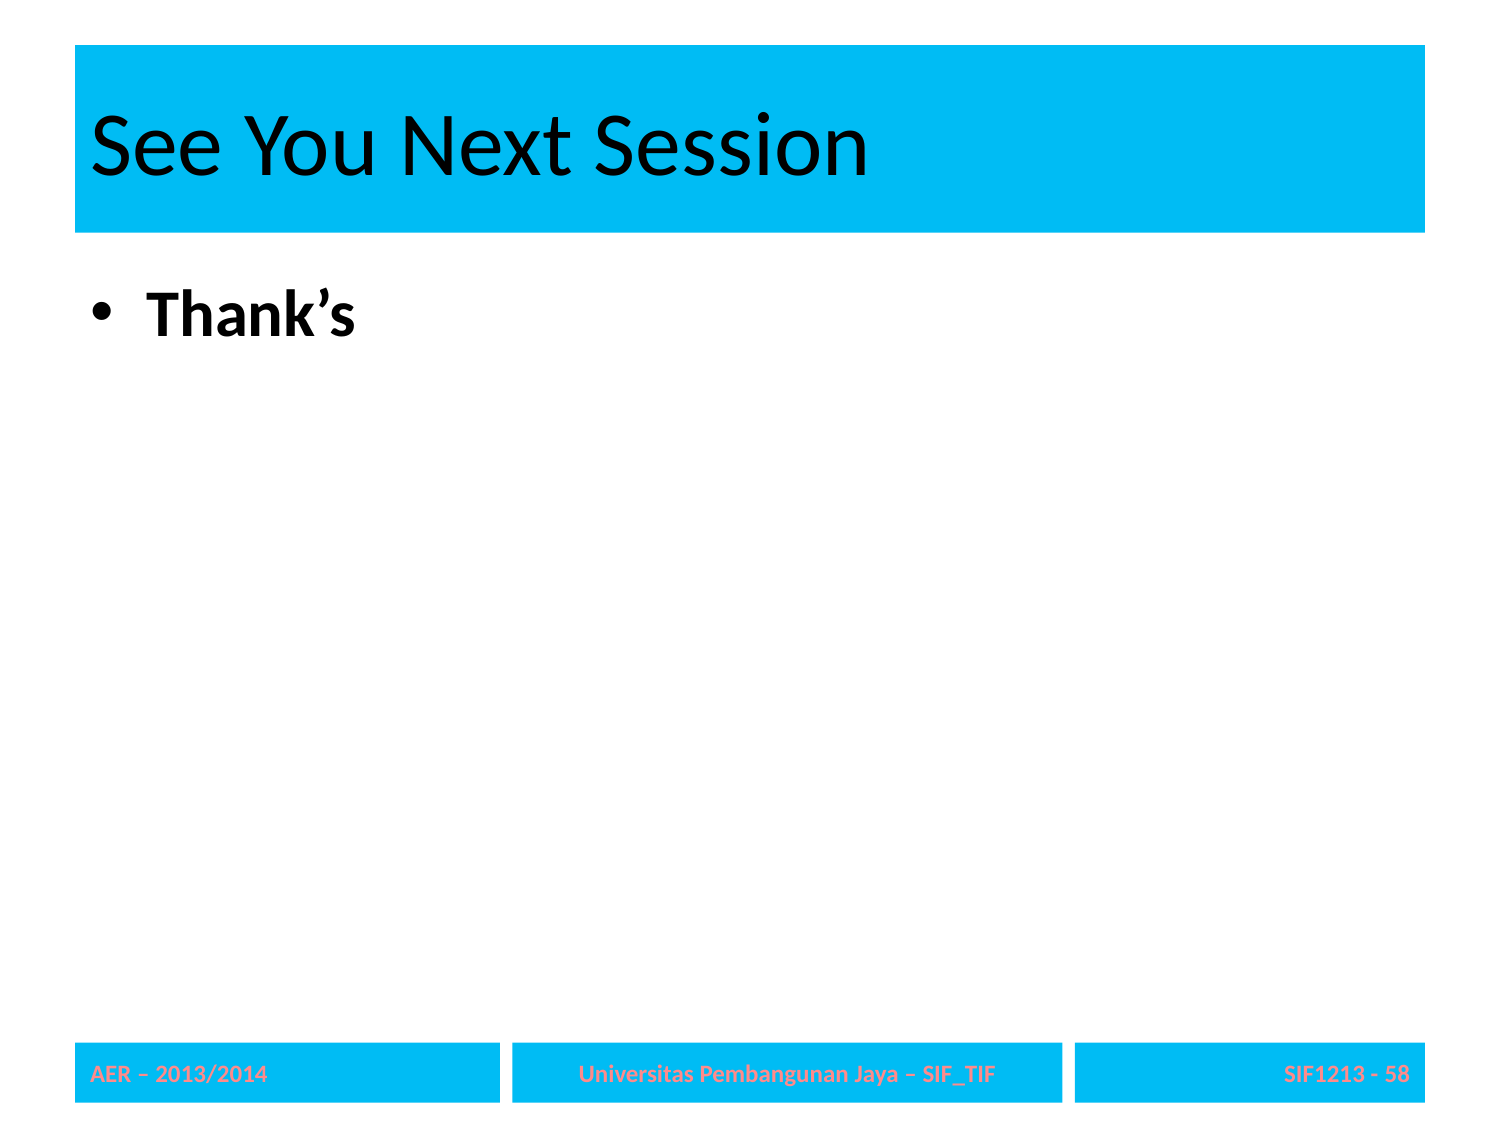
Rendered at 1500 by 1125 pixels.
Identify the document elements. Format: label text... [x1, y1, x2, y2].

slide_number AER – 2013/2014 [75, 1042, 500, 1103]
slide_number 58 [1074, 1042, 1425, 1103]
footer Universitas Pembangunan Jaya – SIF_TIF [512, 1042, 1063, 1103]
title See You Next Session [75, 45, 1425, 233]
list Thank’s [75, 262, 1425, 1005]
